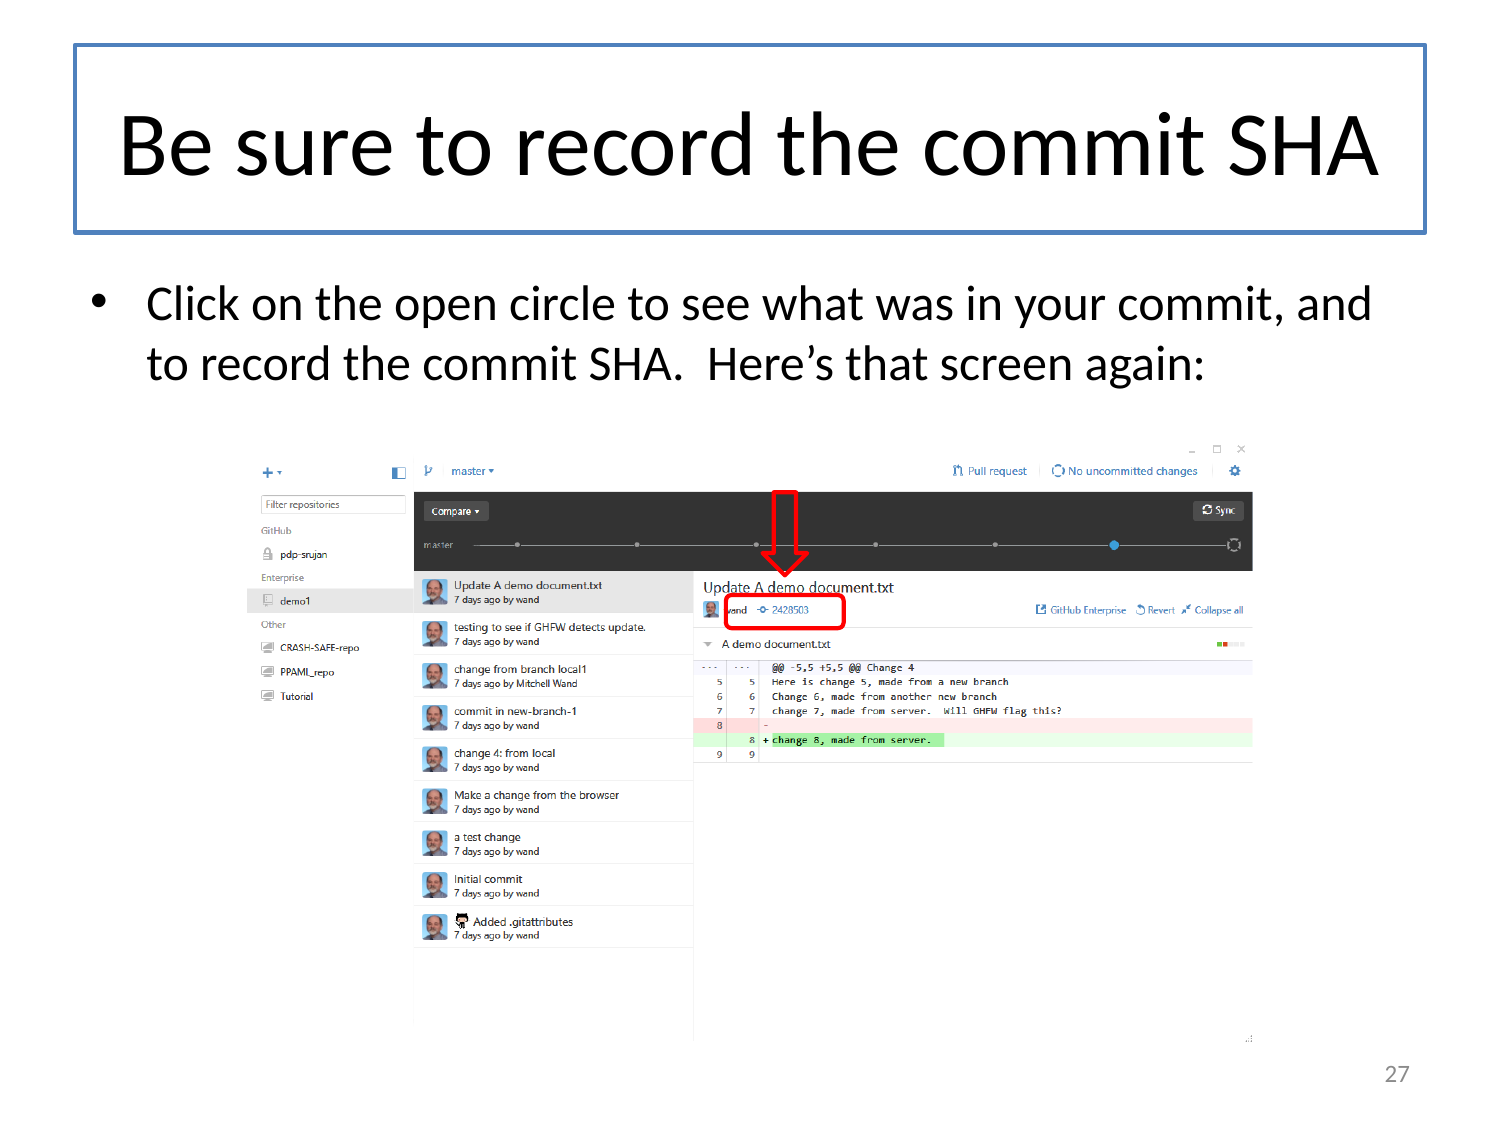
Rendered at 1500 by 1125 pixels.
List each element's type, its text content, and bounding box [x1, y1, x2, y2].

slide_number 27 [1074, 1042, 1425, 1103]
picture [247, 438, 1253, 1043]
title Be sure to record the commit SHA [73, 43, 1427, 235]
list Click on the open circle to see what was in your commit, and to record the commit SHA. Here’s that screen again: [75, 262, 1425, 1005]
